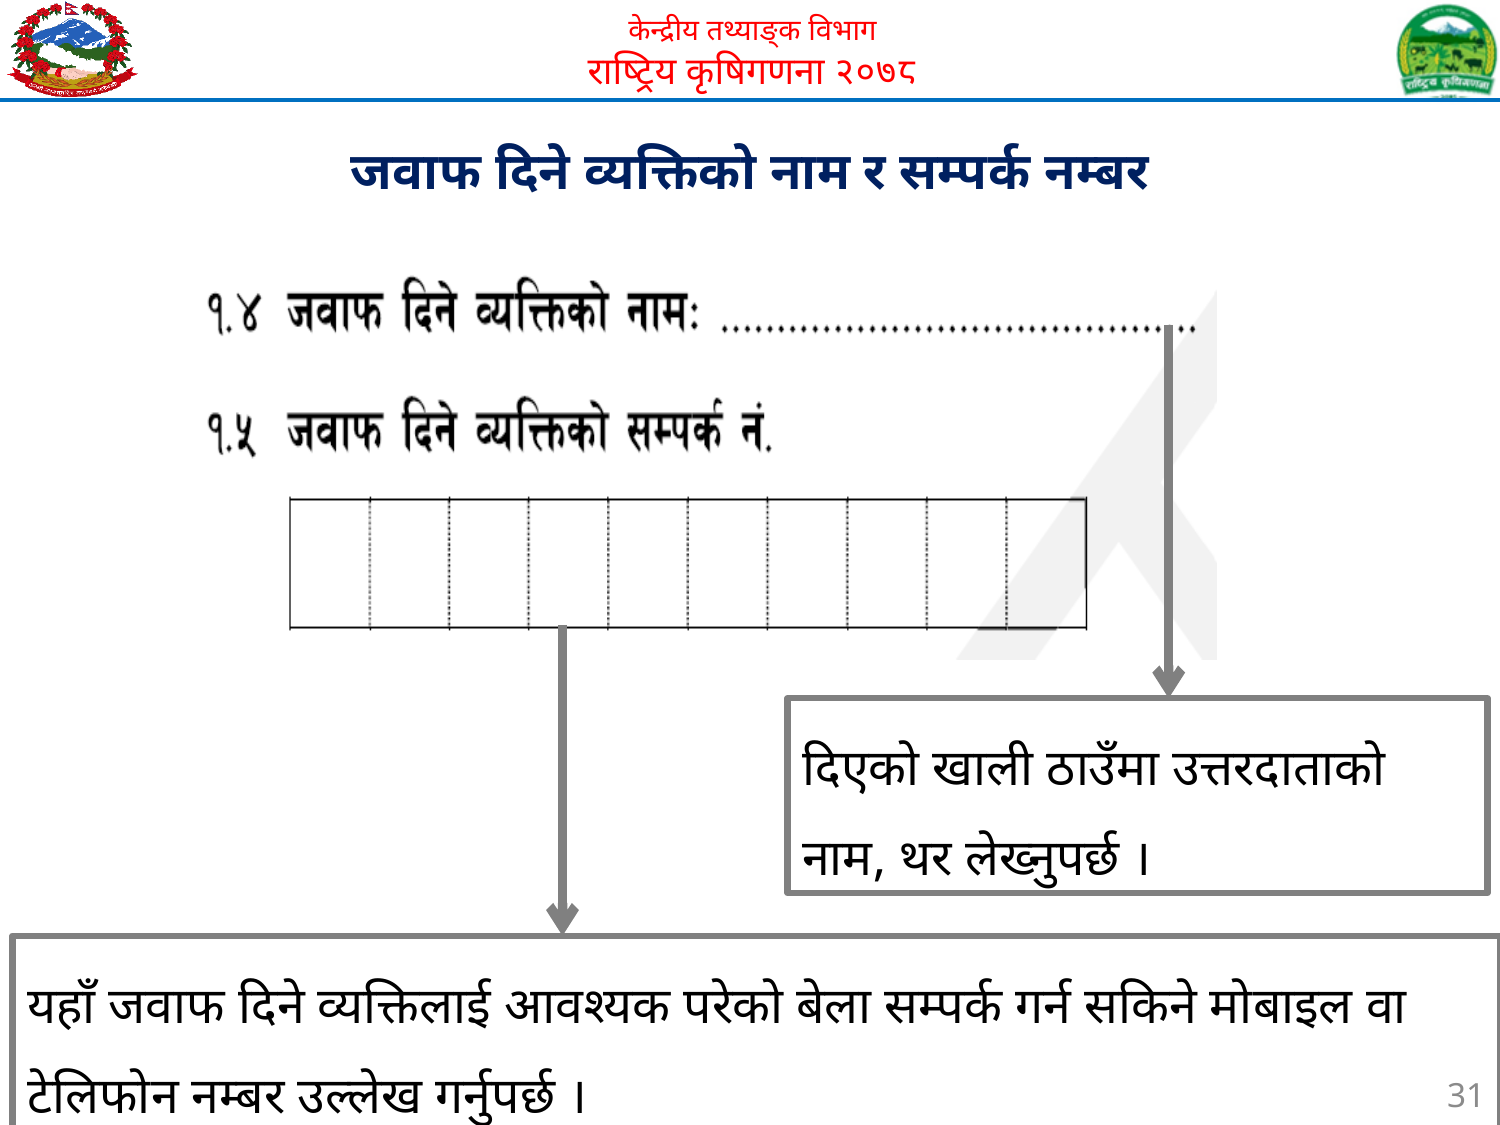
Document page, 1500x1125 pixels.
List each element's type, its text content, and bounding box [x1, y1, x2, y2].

text_box दिएको खाली ठाउँमा उत्तरदाताको नाम, थर लेख्नुपर्छ । [787, 698, 1488, 893]
text_box यहाँ जवाफ दिने व्यक्तिलाई आवश्यक परेको बेला सम्पर्क गर्न सकिने मोबाइल वा टेलिफोन नम्बर उल्लेख गर्नुपर्छ । [12, 935, 1500, 1125]
text_box जवाफ दिने व्यक्तिको नाम र सम्पर्क नम्बर [0, 99, 1500, 209]
picture [1395, 0, 1500, 98]
picture [7, 1, 138, 97]
picture [199, 230, 1217, 660]
